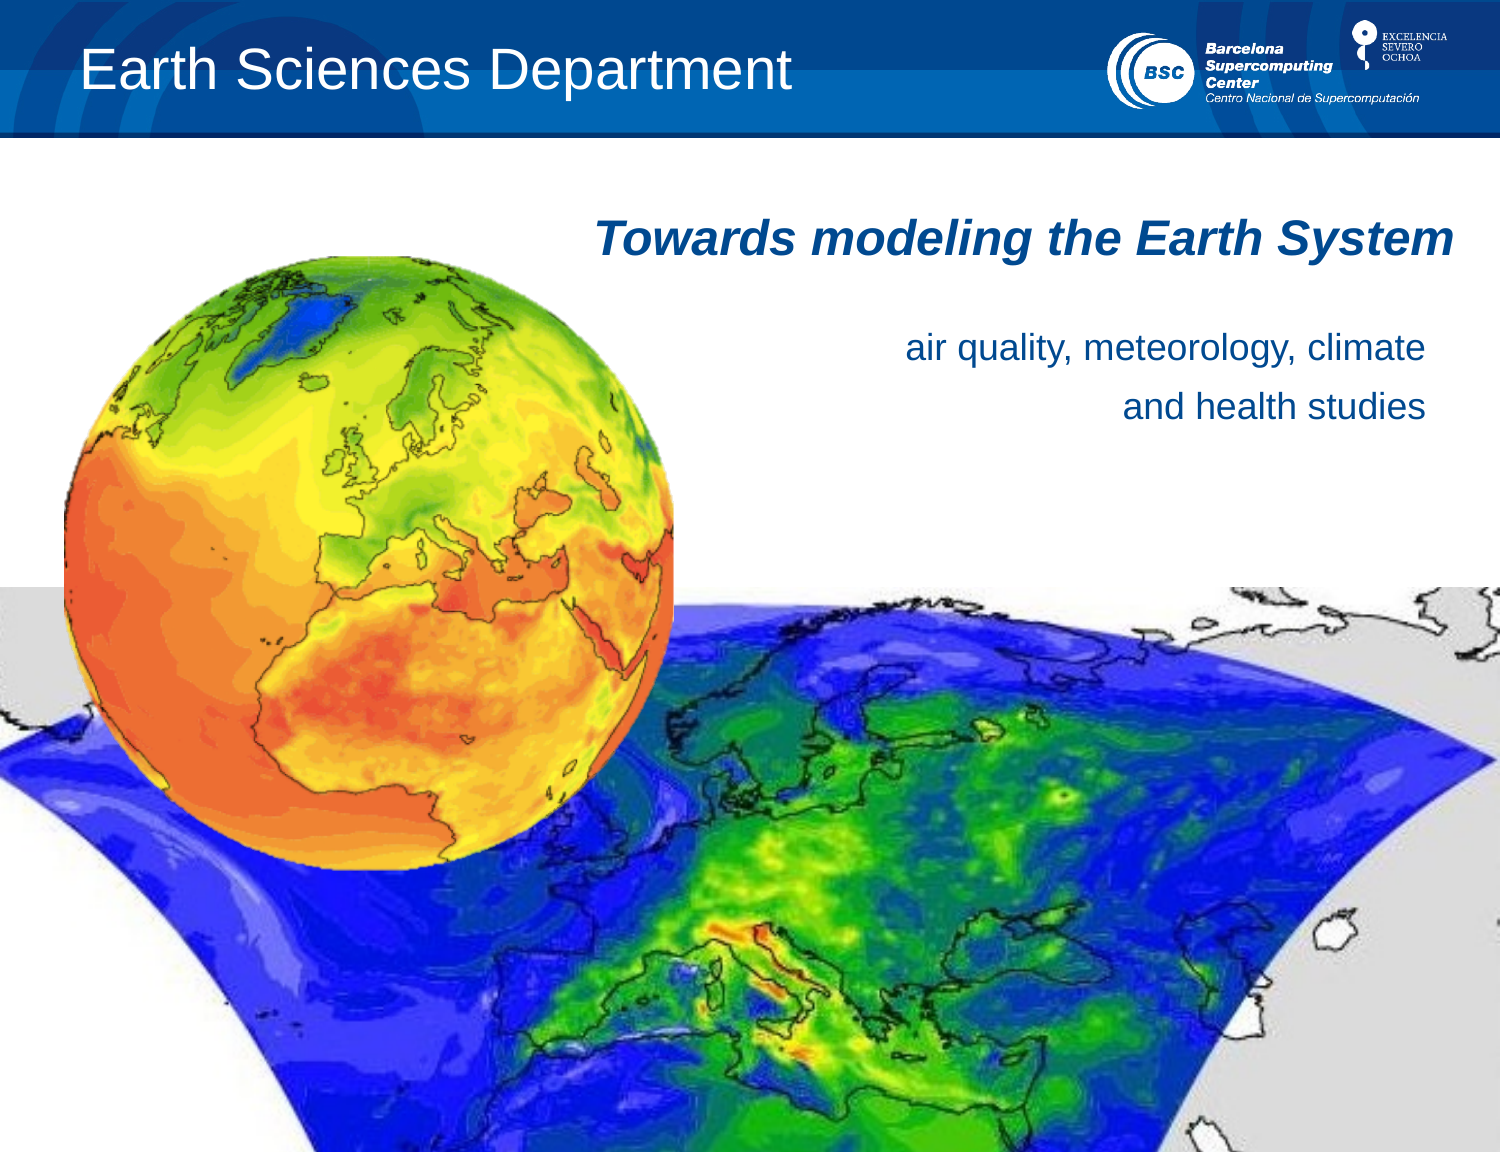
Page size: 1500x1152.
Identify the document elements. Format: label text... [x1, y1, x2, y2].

picture [0, 0, 1500, 138]
text_box Towards modeling the Earth System [549, 197, 1500, 305]
picture [0, 256, 1500, 1152]
text_box air quality, meteorology, climate and health studies [833, 305, 1441, 434]
title Earth Sciences Department [65, 23, 1081, 138]
